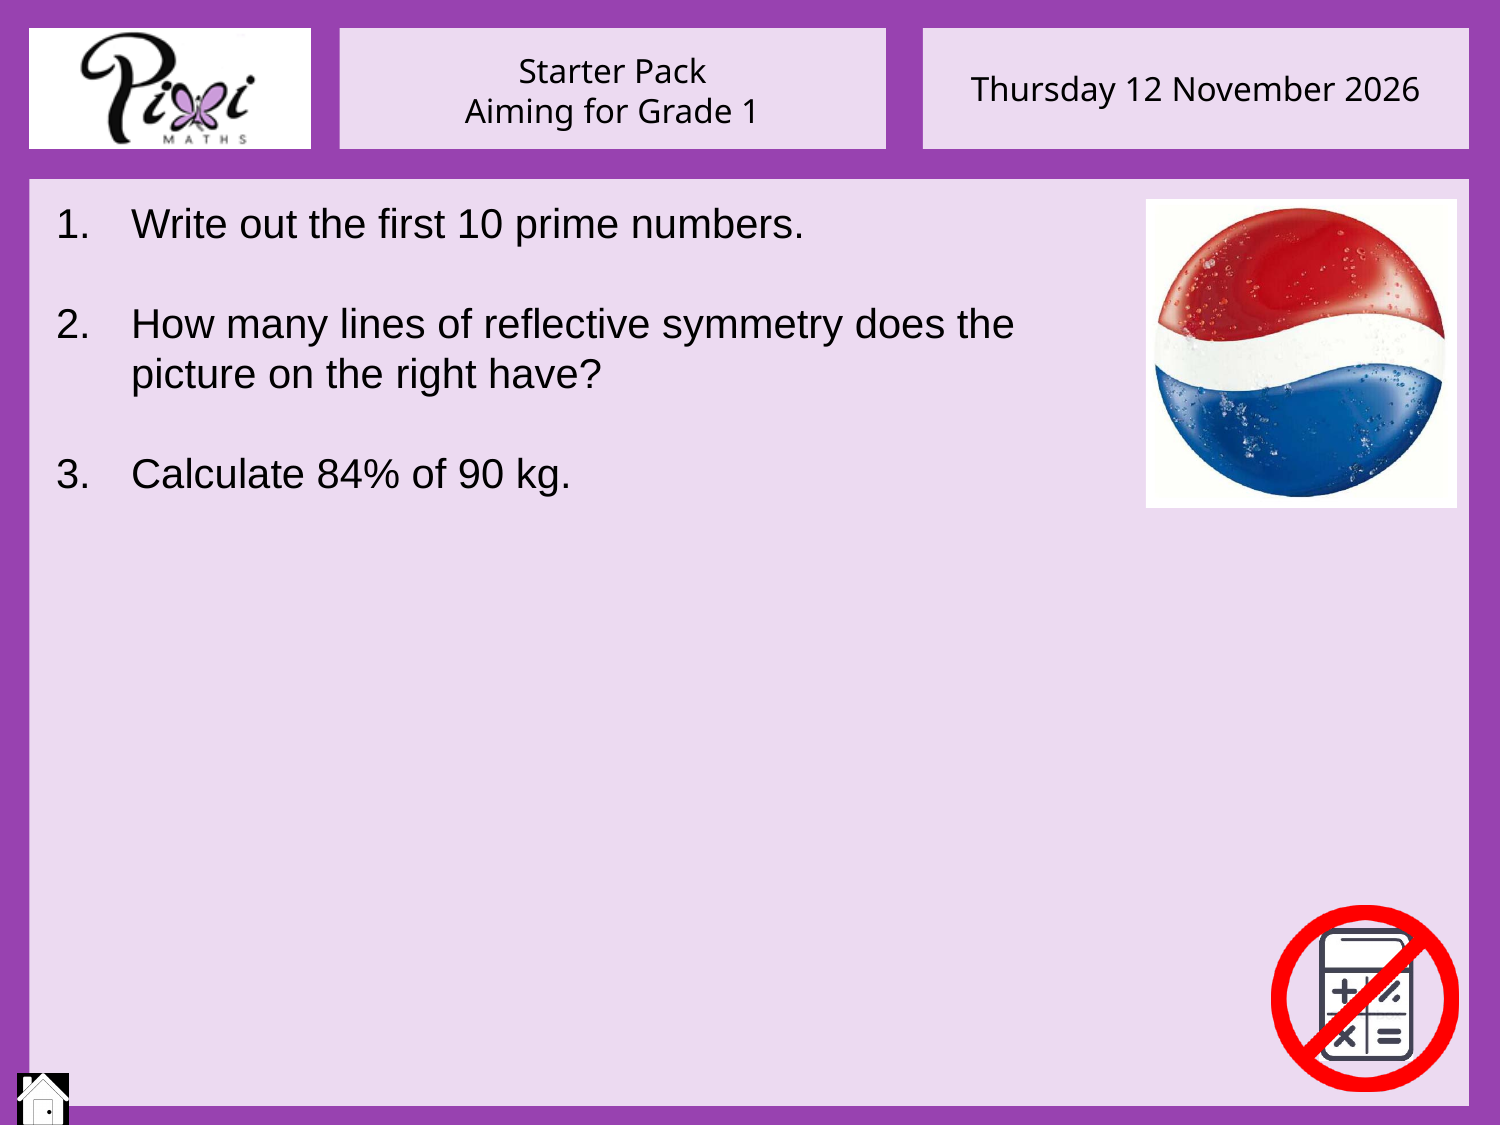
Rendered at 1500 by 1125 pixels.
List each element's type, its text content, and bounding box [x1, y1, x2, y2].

text_box Write out the first 10 prime numbers. How many lines of reflective symmetry does the picture on the right have? Calculate 84% of 90 kg. [41, 189, 1128, 505]
picture [0, 0, 1500, 1125]
